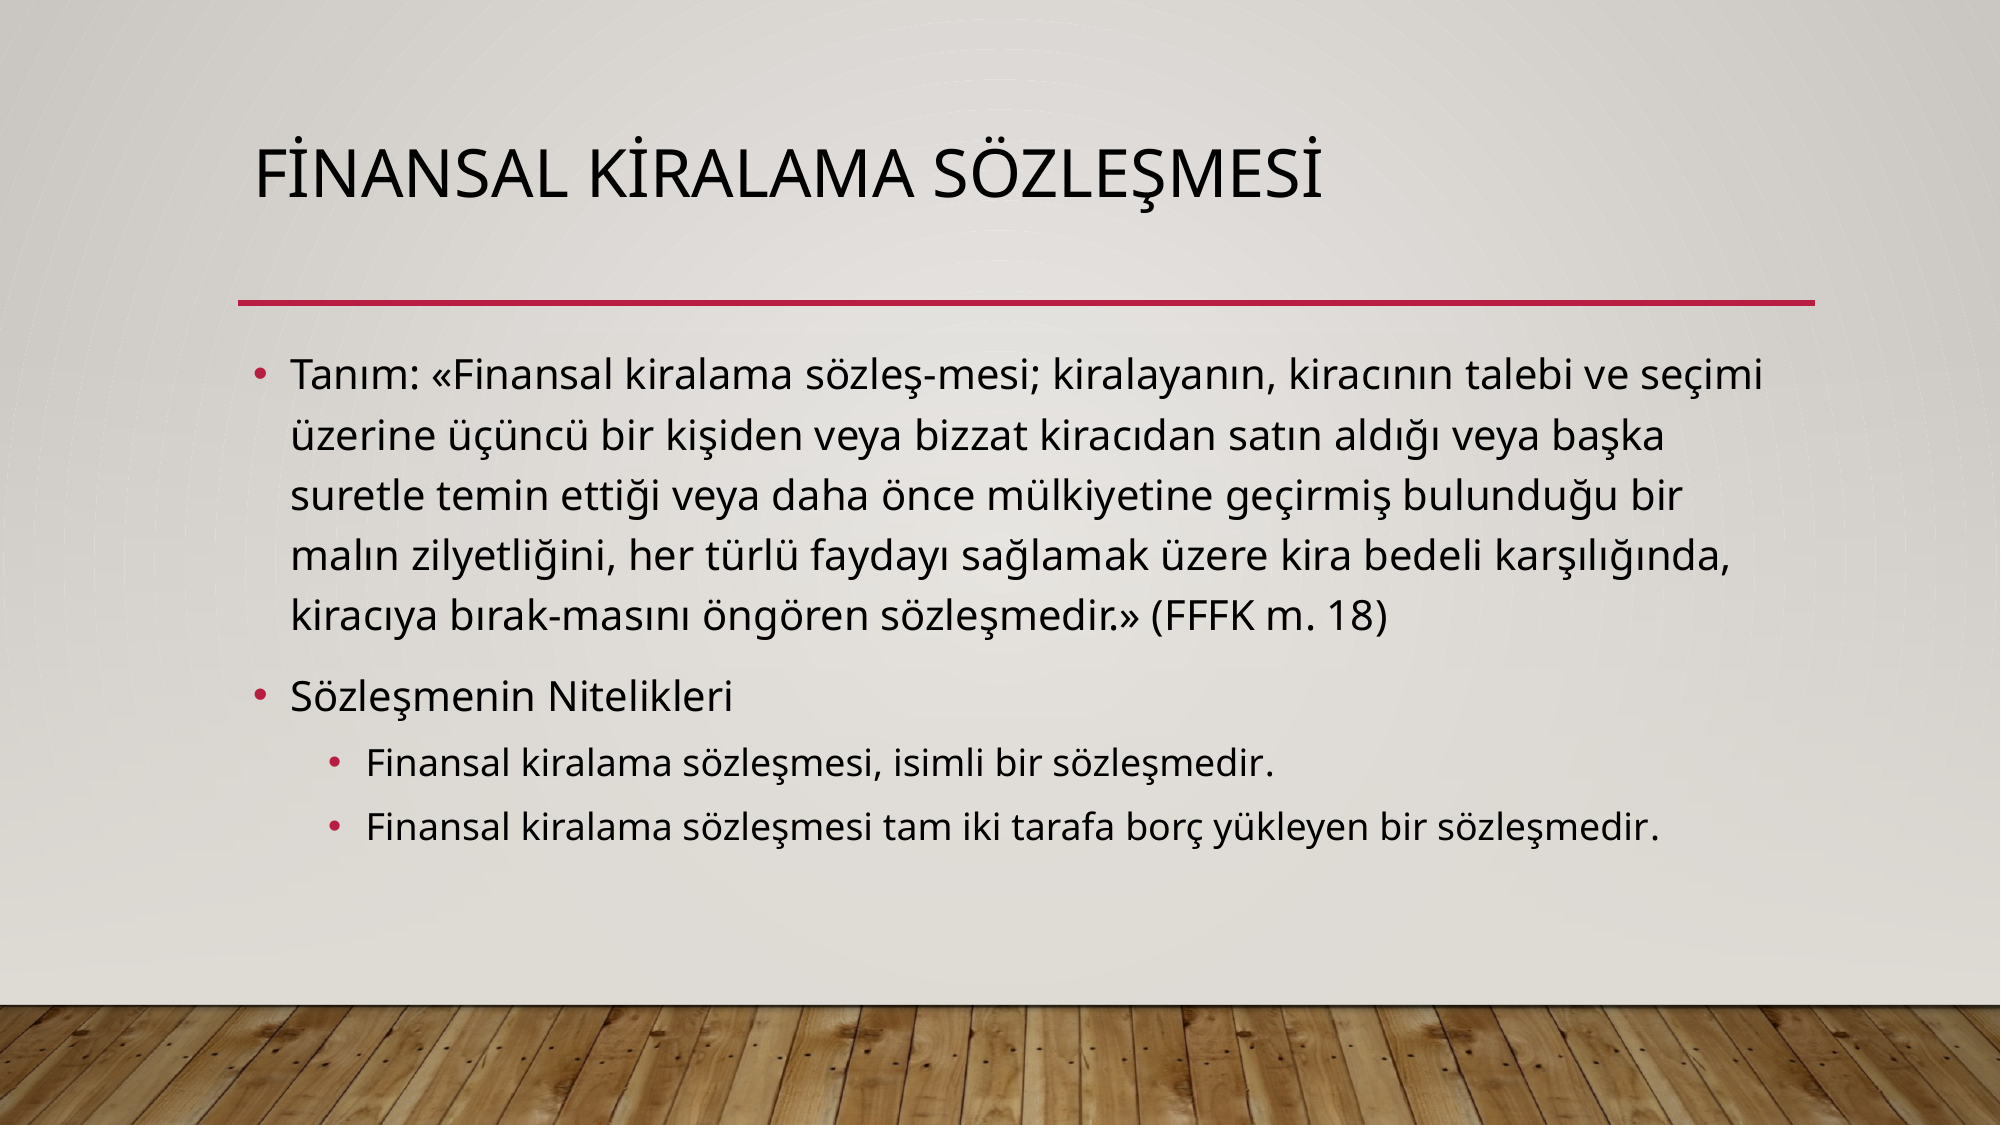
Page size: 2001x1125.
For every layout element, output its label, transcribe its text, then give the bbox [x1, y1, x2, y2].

picture [0, 1005, 2000, 1125]
title finansal kiralama sözleşmesi [238, 131, 1814, 305]
list Tanım: «Finansal kiralama sözleş-mesi; kiralayanın, kiracının talebi ve seçimi üzerine üçüncü bir kişiden veya bizzat kiracıdan satın aldığı veya başka suretle temin ettiği veya daha önce mülkiyetine geçirmiş bulunduğu bir malın zilyetliğini, her türlü faydayı sağlamak üzere kira bedeli karşılığında, kiracıya bırak-masını öngören sözleşmedir.» (FFFK m. 18) Sözleşmenin Nitelikleri Finansal kiralama sözleşmesi, isimli bir sözleşmedir. Finansal kiralama sözleşmesi tam iki tarafa borç yükleyen bir sözleşmedir. [238, 330, 1814, 897]
